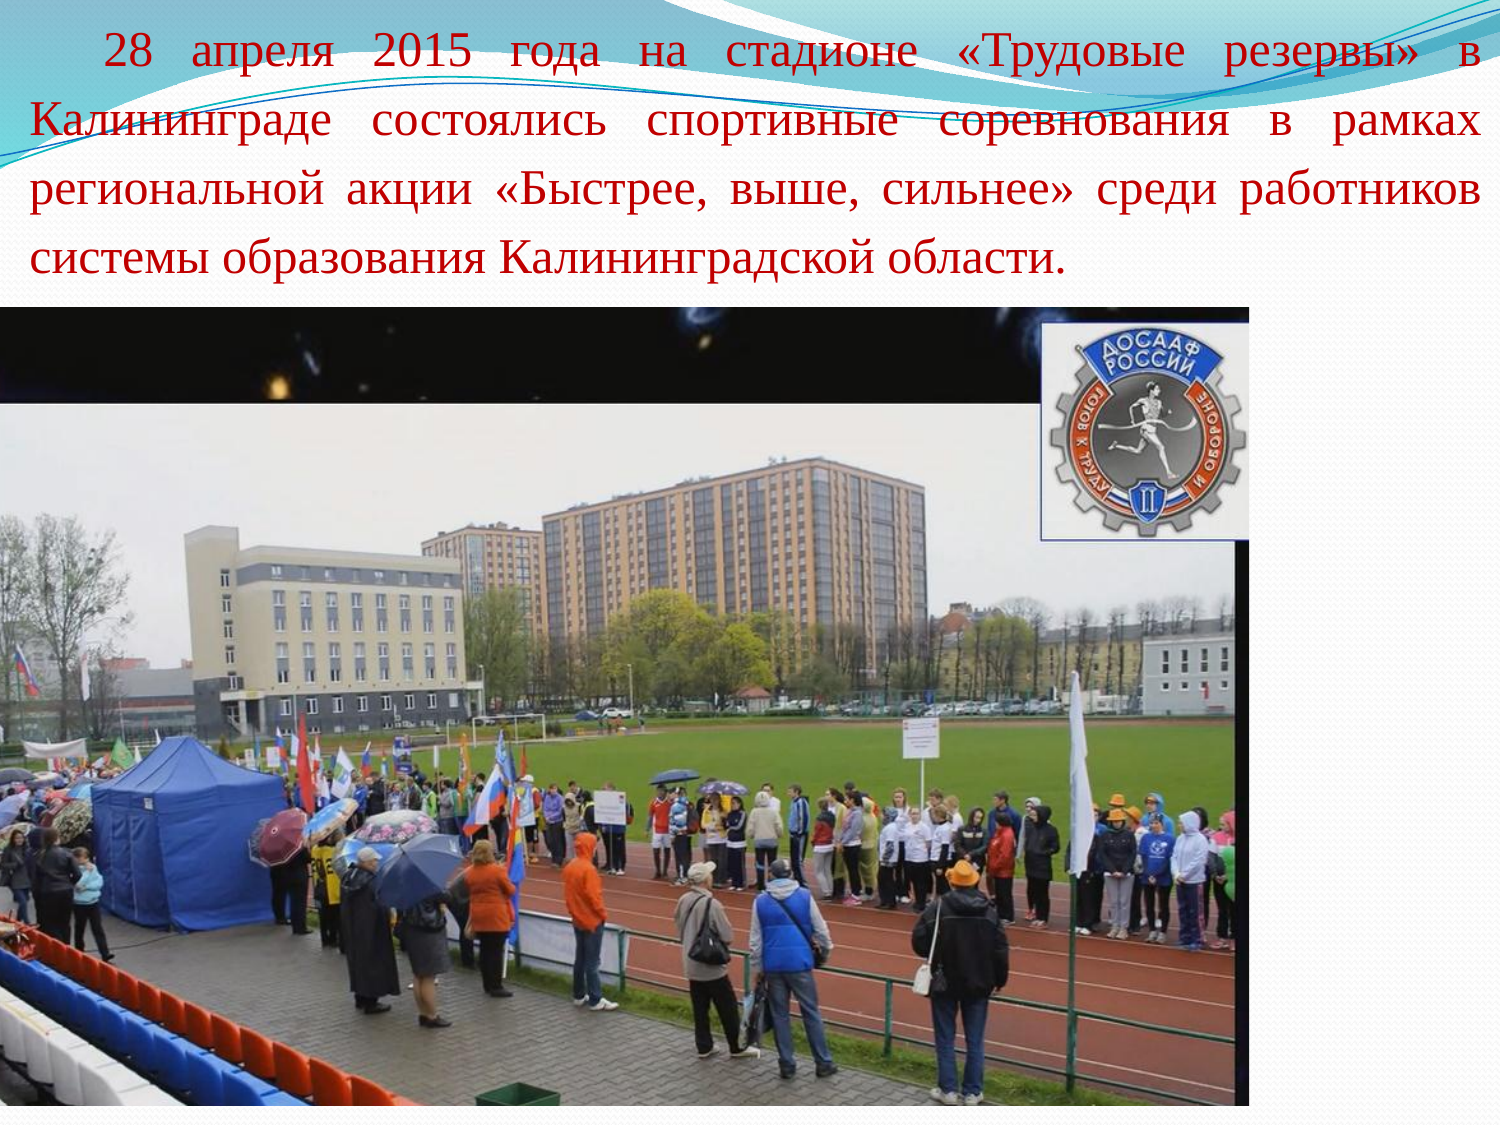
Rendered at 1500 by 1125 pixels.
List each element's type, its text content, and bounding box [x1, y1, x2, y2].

title 28 апреля 2015 года на стадионе «Трудовые резервы» в Калининграде состоялись спортивные соревнования в рамках региональной акции «Быстрее, выше, сильнее» среди работников системы образования Калининградской области. [29, 4, 1483, 284]
picture [0, 307, 1250, 1107]
